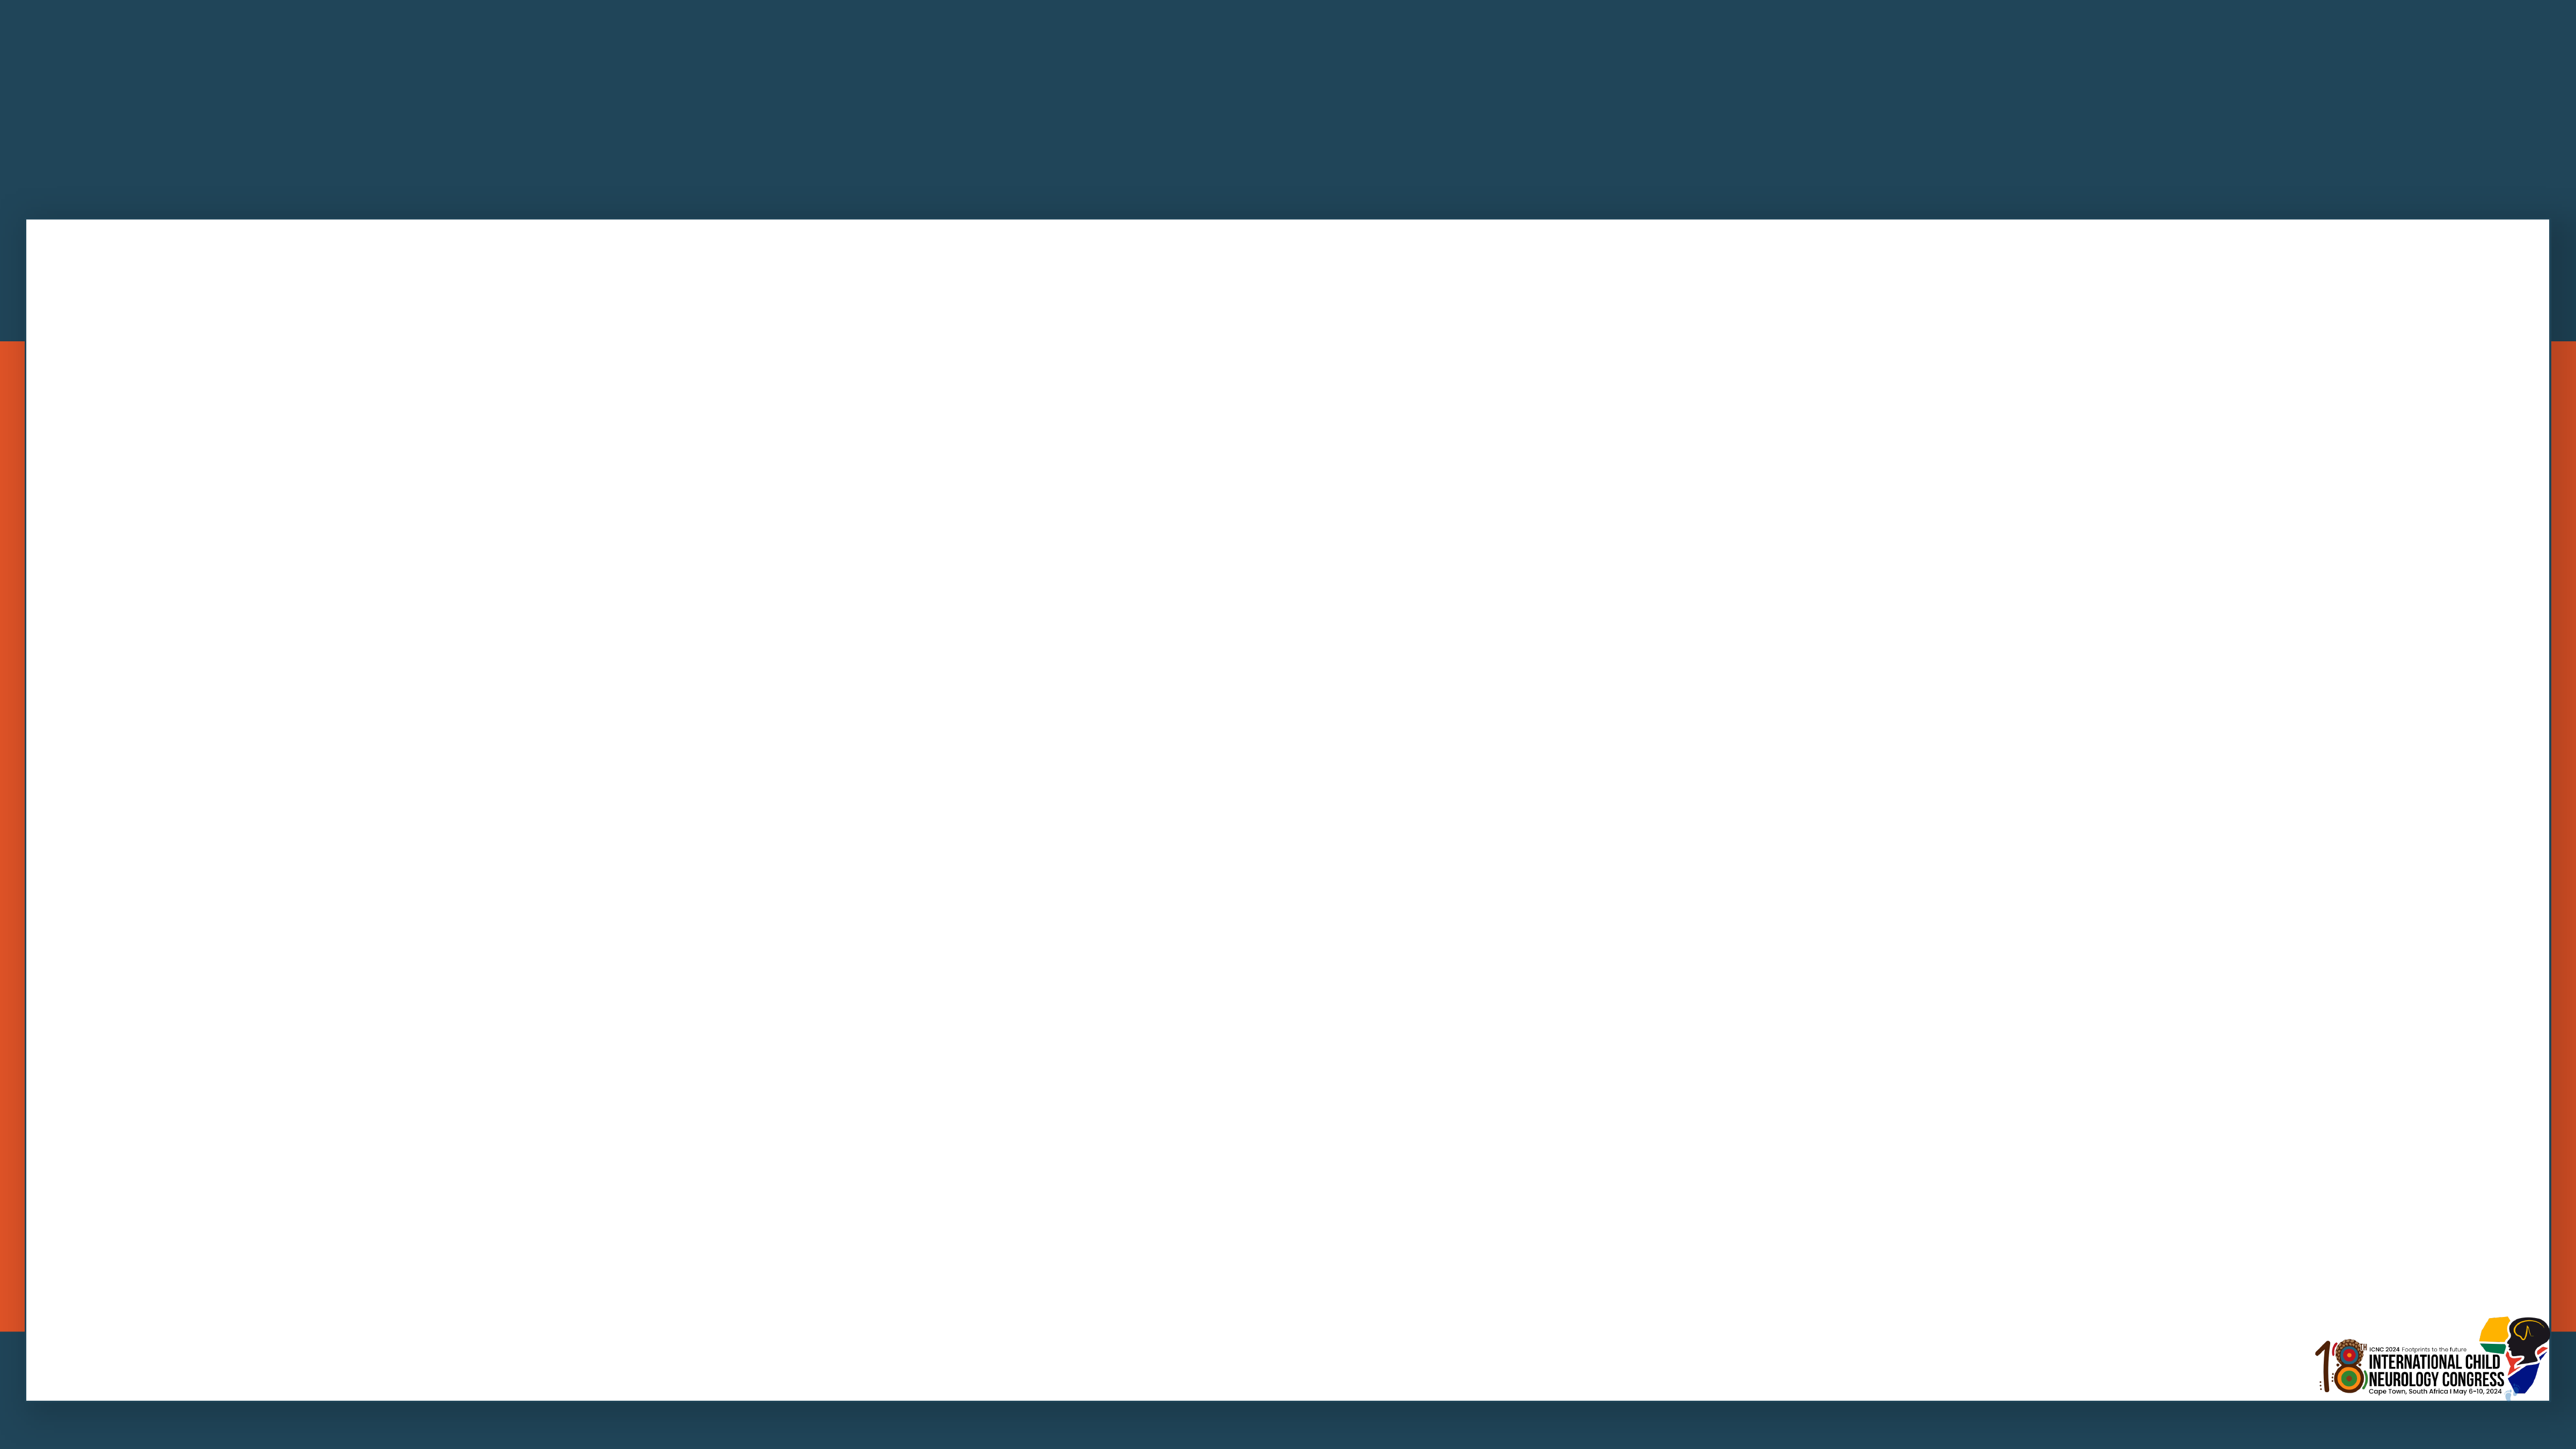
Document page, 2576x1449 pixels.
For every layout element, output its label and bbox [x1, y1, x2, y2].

picture [2315, 1316, 2550, 1402]
